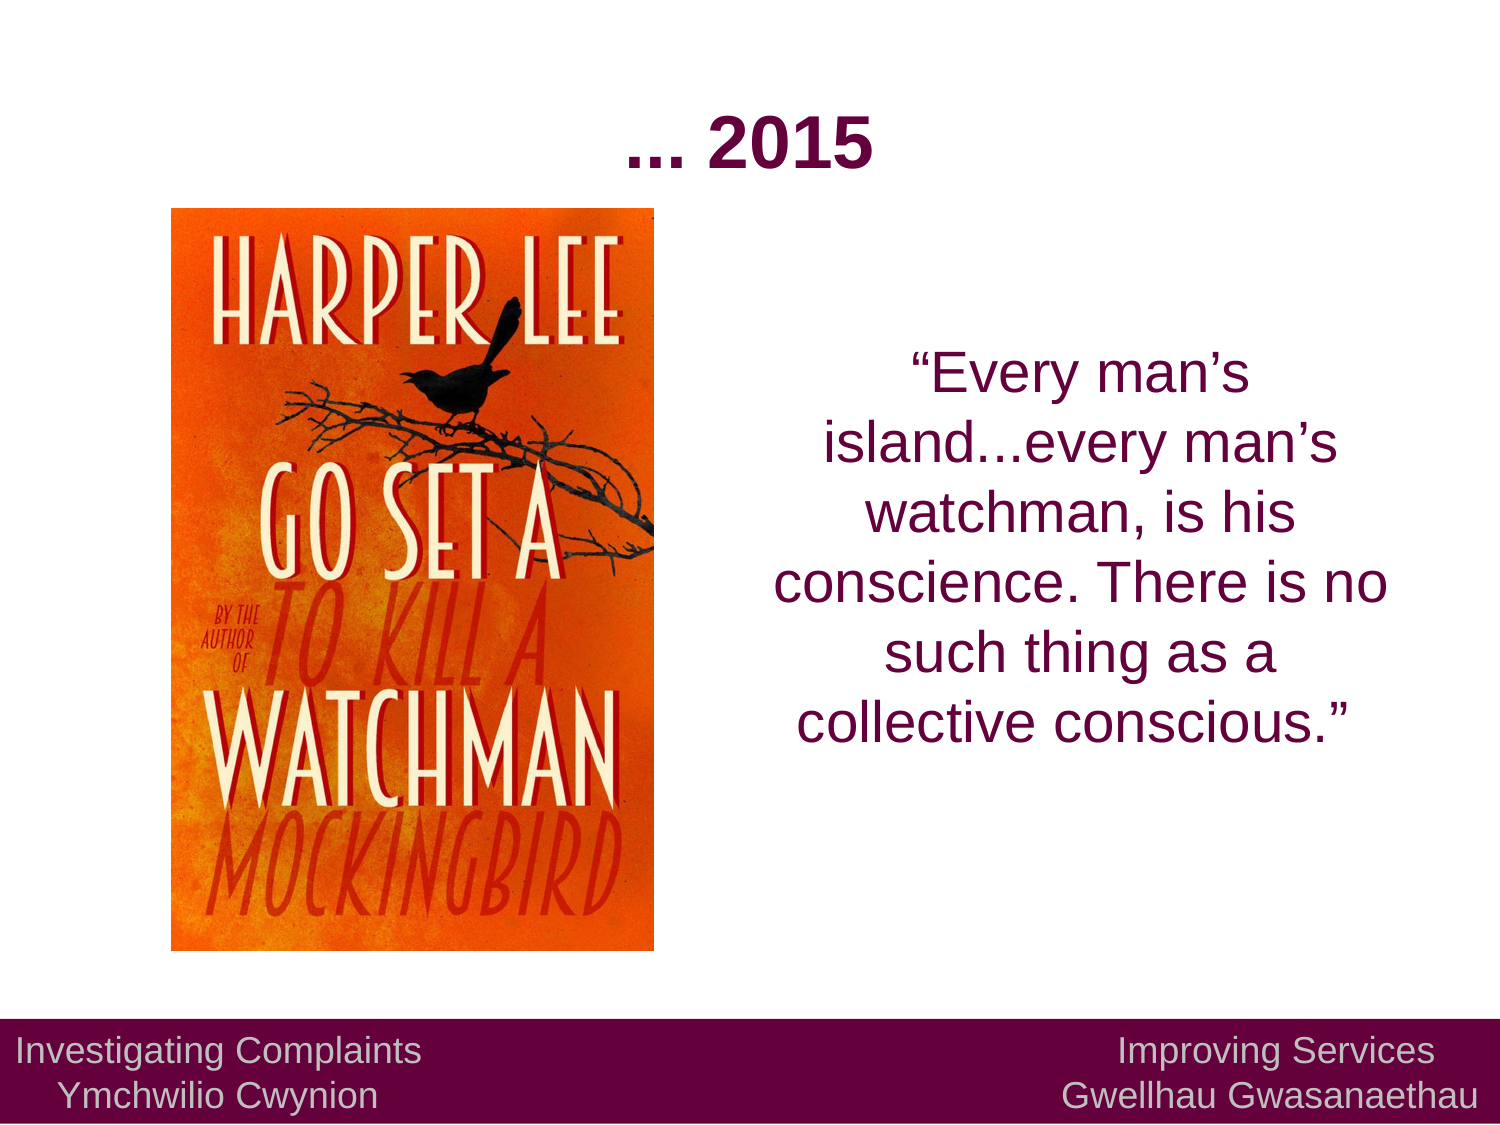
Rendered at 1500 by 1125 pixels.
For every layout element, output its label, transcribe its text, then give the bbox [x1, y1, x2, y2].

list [170, 207, 654, 951]
list “Every man’s island...every man’s watchman, is his conscience. There is no such thing as a collective conscious.” [750, 326, 1413, 792]
title ... 2015 [75, 45, 1425, 233]
